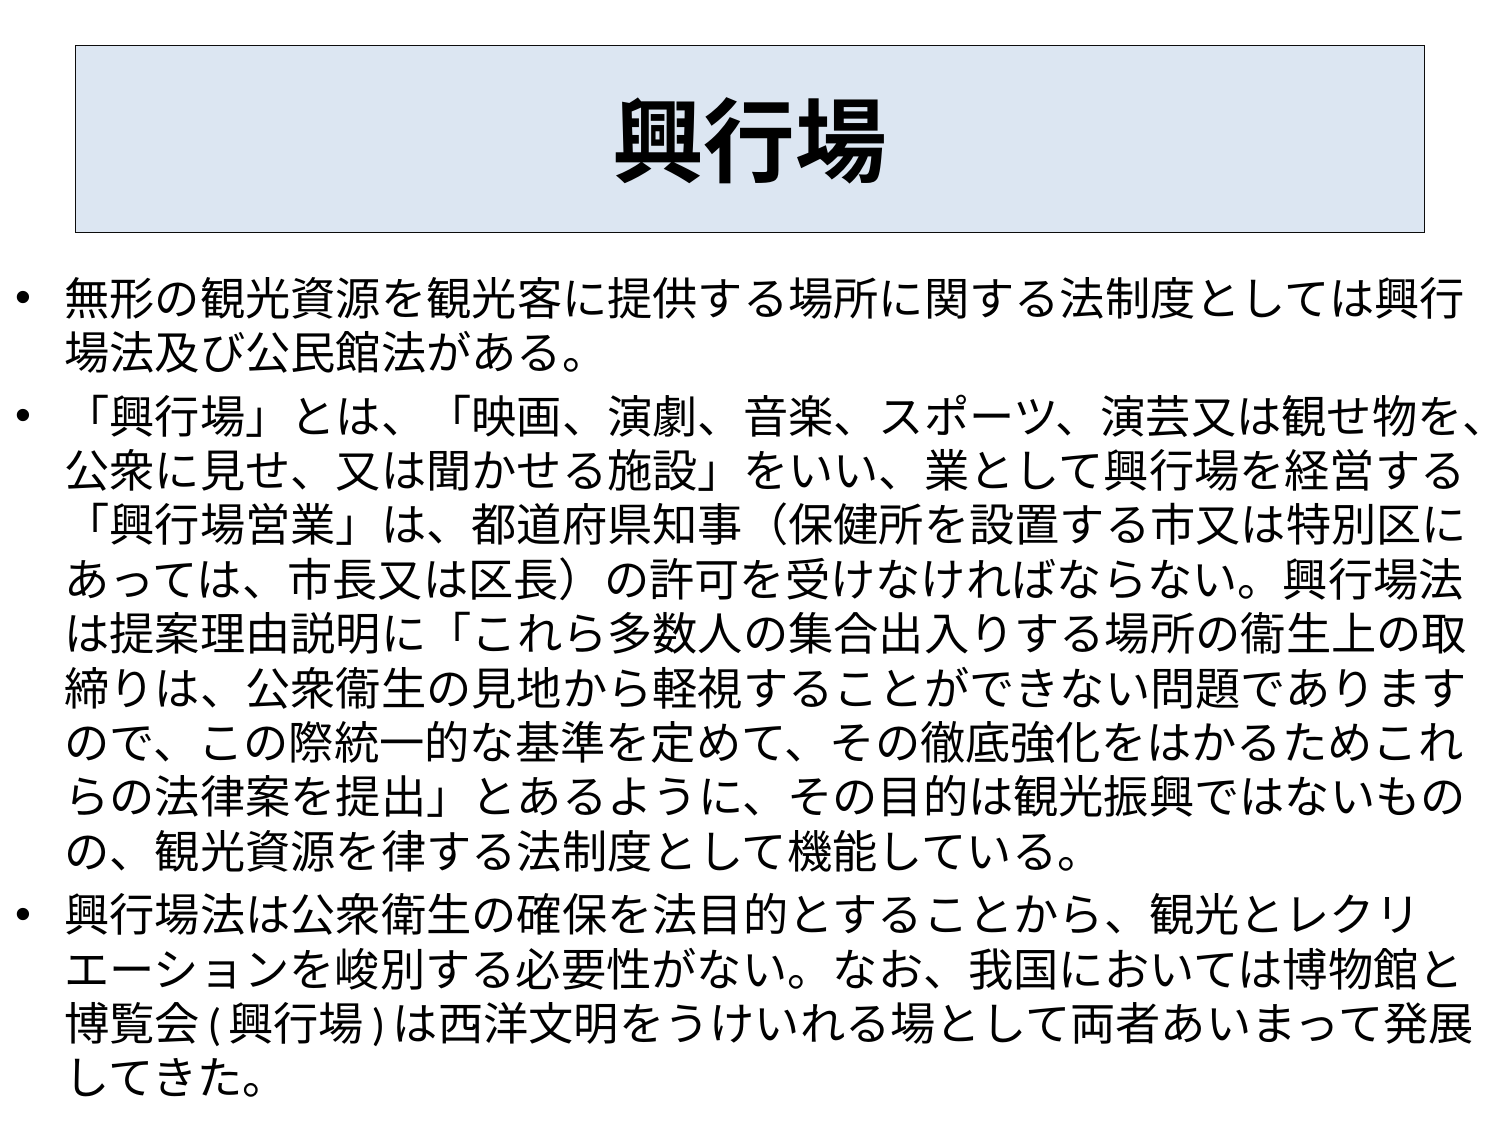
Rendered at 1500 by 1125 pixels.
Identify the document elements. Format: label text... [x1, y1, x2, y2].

title 興行場 [75, 45, 1425, 233]
list 無形の観光資源を観光客に提供する場所に関する法制度としては興行場法及び公民館法がある。 「興行場」とは、「映画、演劇、音楽、スポーツ、演芸又は観せ物を、公衆に見せ、又は聞かせる施設」をいい、業として興行場を経営する「興行場営業」は、都道府県知事（保健所を設置する市又は特別区にあっては、市長又は区長）の許可を受けなければならない。興行場法は提案理由説明に「これら多数人の集合出入りする場所の衞生上の取締りは、公衆衞生の見地から軽視することができない問題でありますので、この際統一的な基準を定めて、その徹底強化をはかるためこれらの法律案を提出」とあるように、その目的は観光振興ではないものの、観光資源を律する法制度として機能している。 興行場法は公衆衛生の確保を法目的とすることから、観光とレクリエーションを峻別する必要性がない。なお、我国においては博物館と博覧会(興行場)は西洋文明をうけいれる場として両者あいまって発展してきた。 [0, 262, 1500, 1125]
